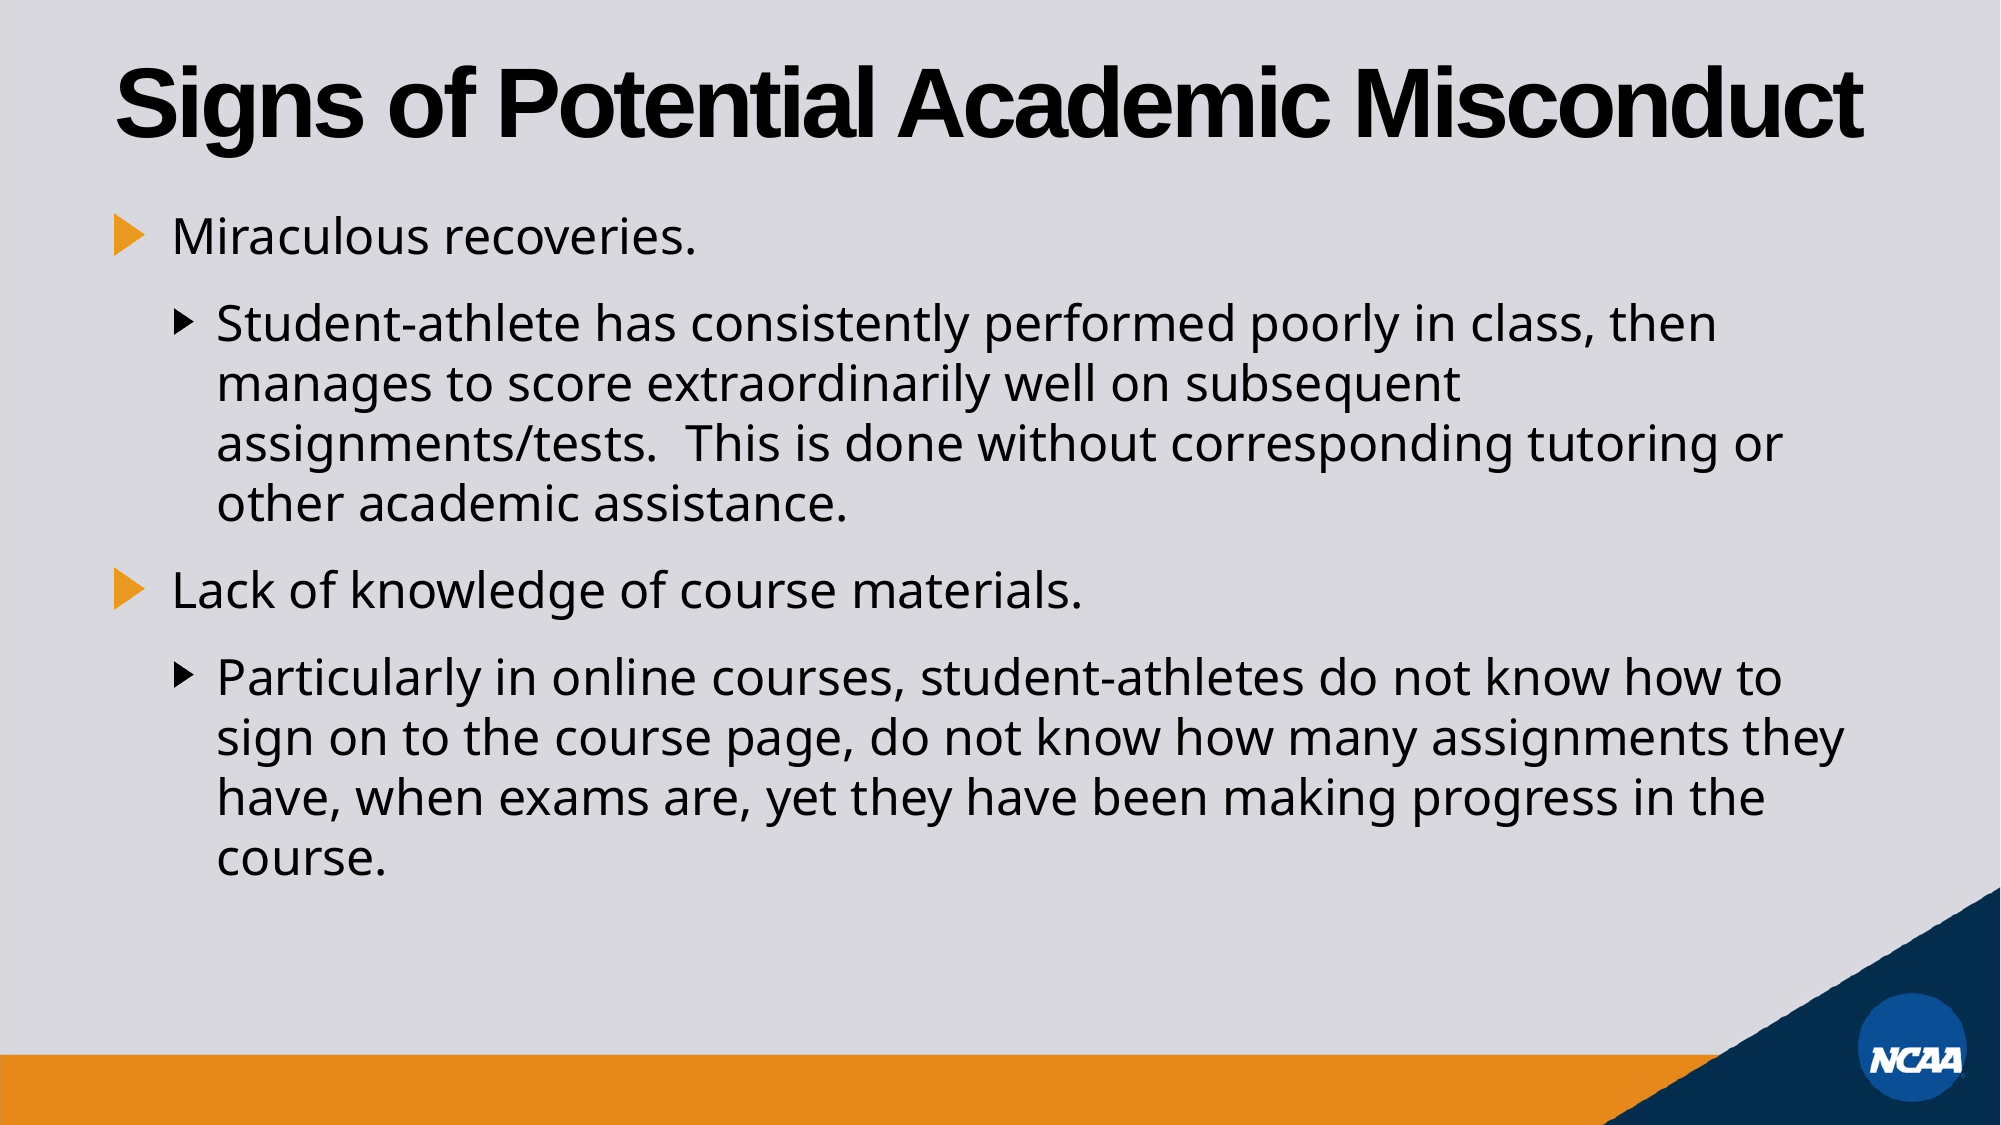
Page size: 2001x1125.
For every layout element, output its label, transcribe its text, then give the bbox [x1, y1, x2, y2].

list Miraculous recoveries. Student-athlete has consistently performed poorly in class, then manages to score extraordinarily well on subsequent assignments/tests. This is done without corresponding tutoring or other academic assistance. Lack of knowledge of course materials. Particularly in online courses, student-athletes do not know how to sign on to the course page, do not know how many assignments they have, when exams are, yet they have been making progress in the course. [99, 197, 1900, 1003]
picture [0, 0, 2001, 1125]
title Signs of Potential Academic Misconduct [99, 45, 1900, 173]
